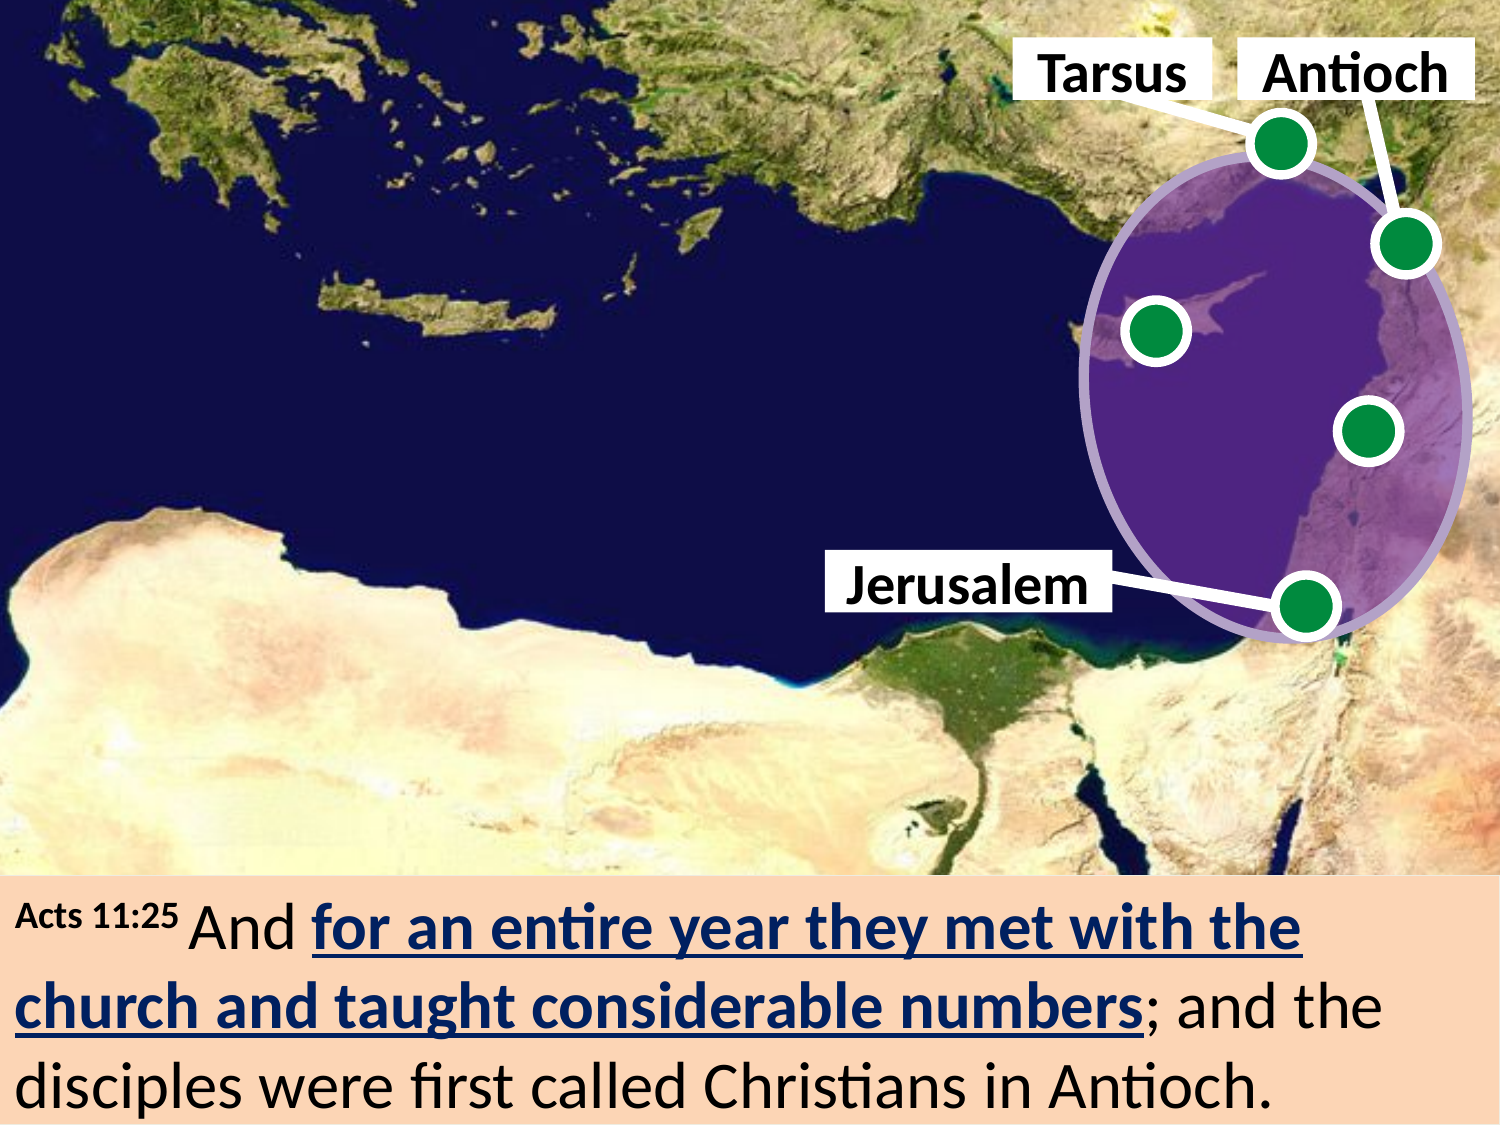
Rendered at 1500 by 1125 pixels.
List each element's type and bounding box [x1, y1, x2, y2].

picture [0, 0, 1500, 1125]
text_box [1099, 87, 1276, 138]
text_box [1362, 74, 1401, 238]
text_box [1099, 574, 1276, 607]
